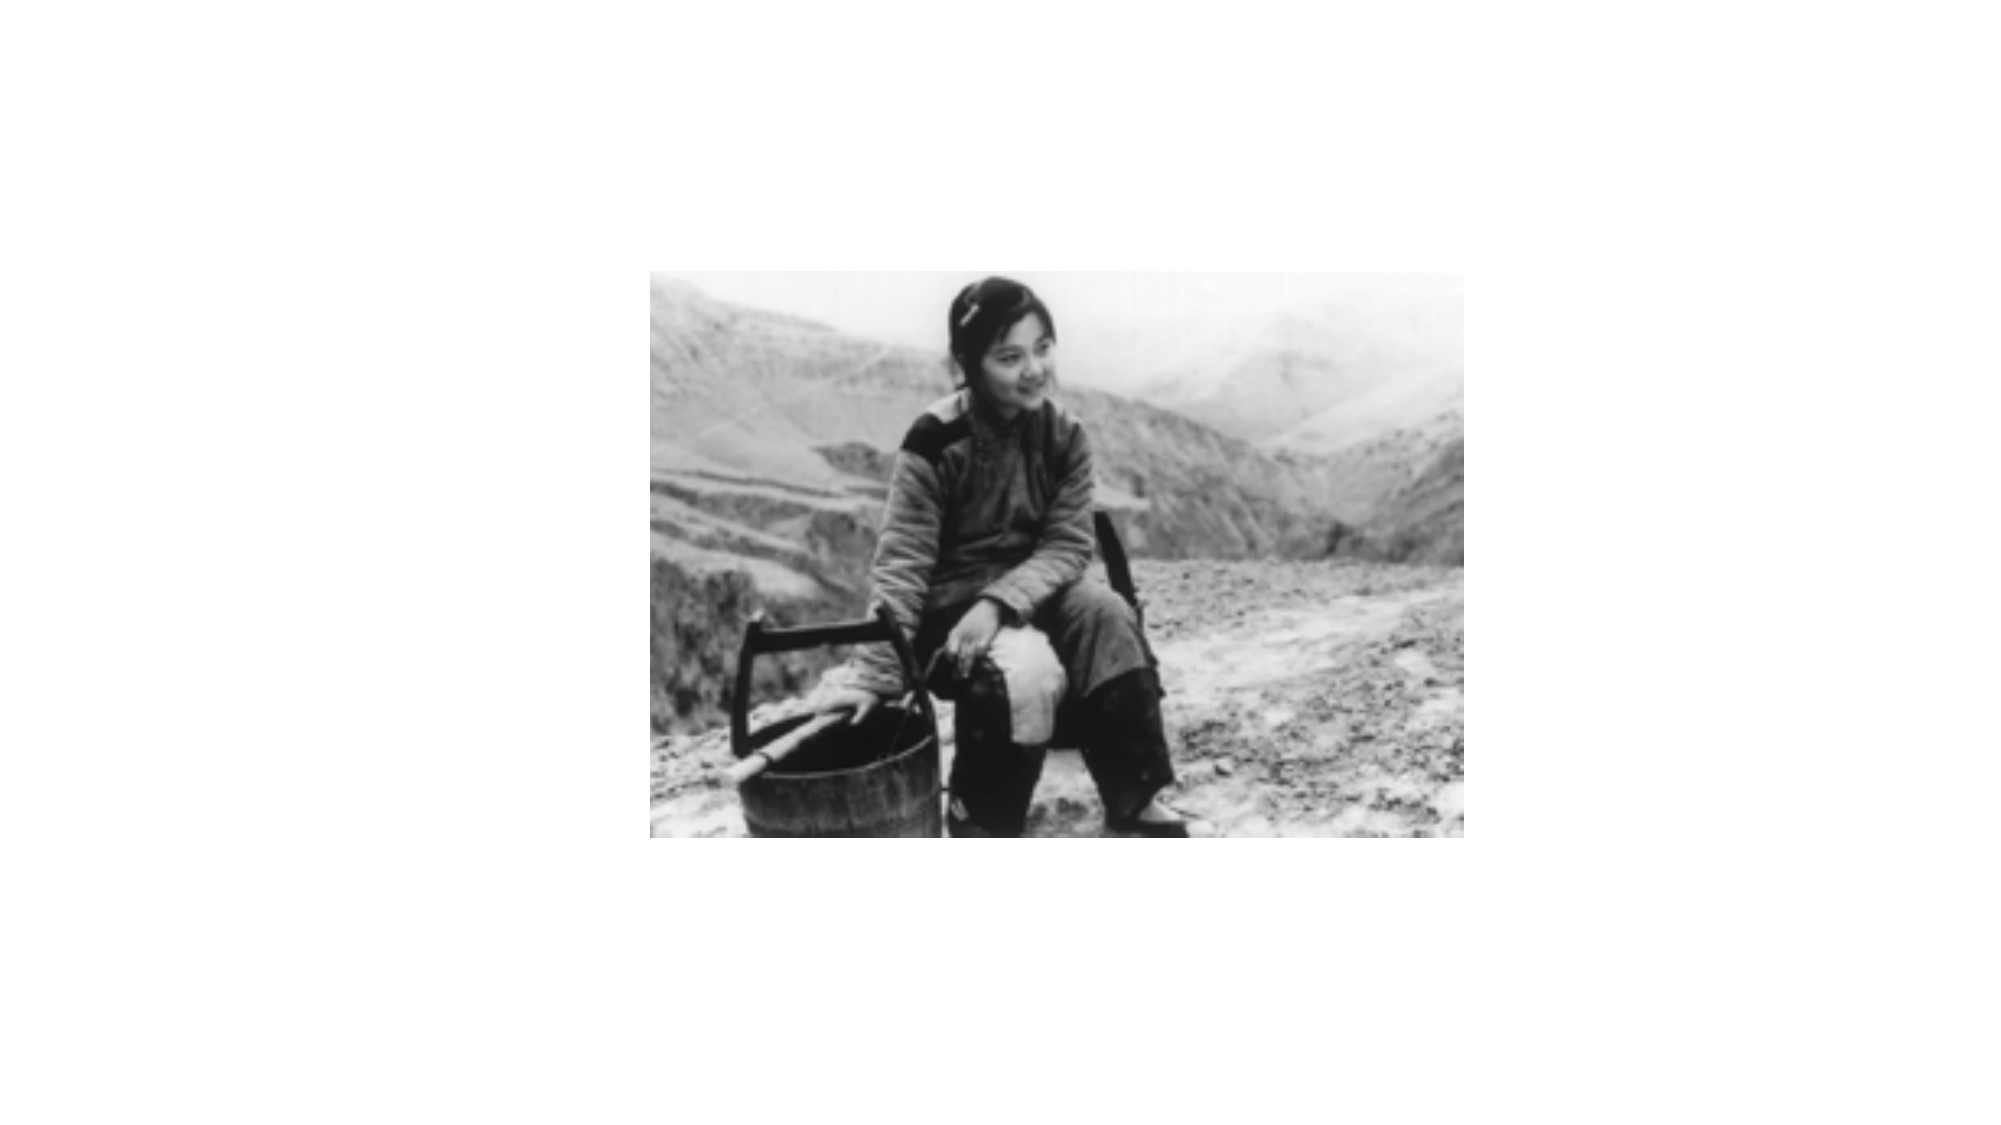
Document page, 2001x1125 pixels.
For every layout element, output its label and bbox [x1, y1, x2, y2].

list [649, 271, 1464, 838]
